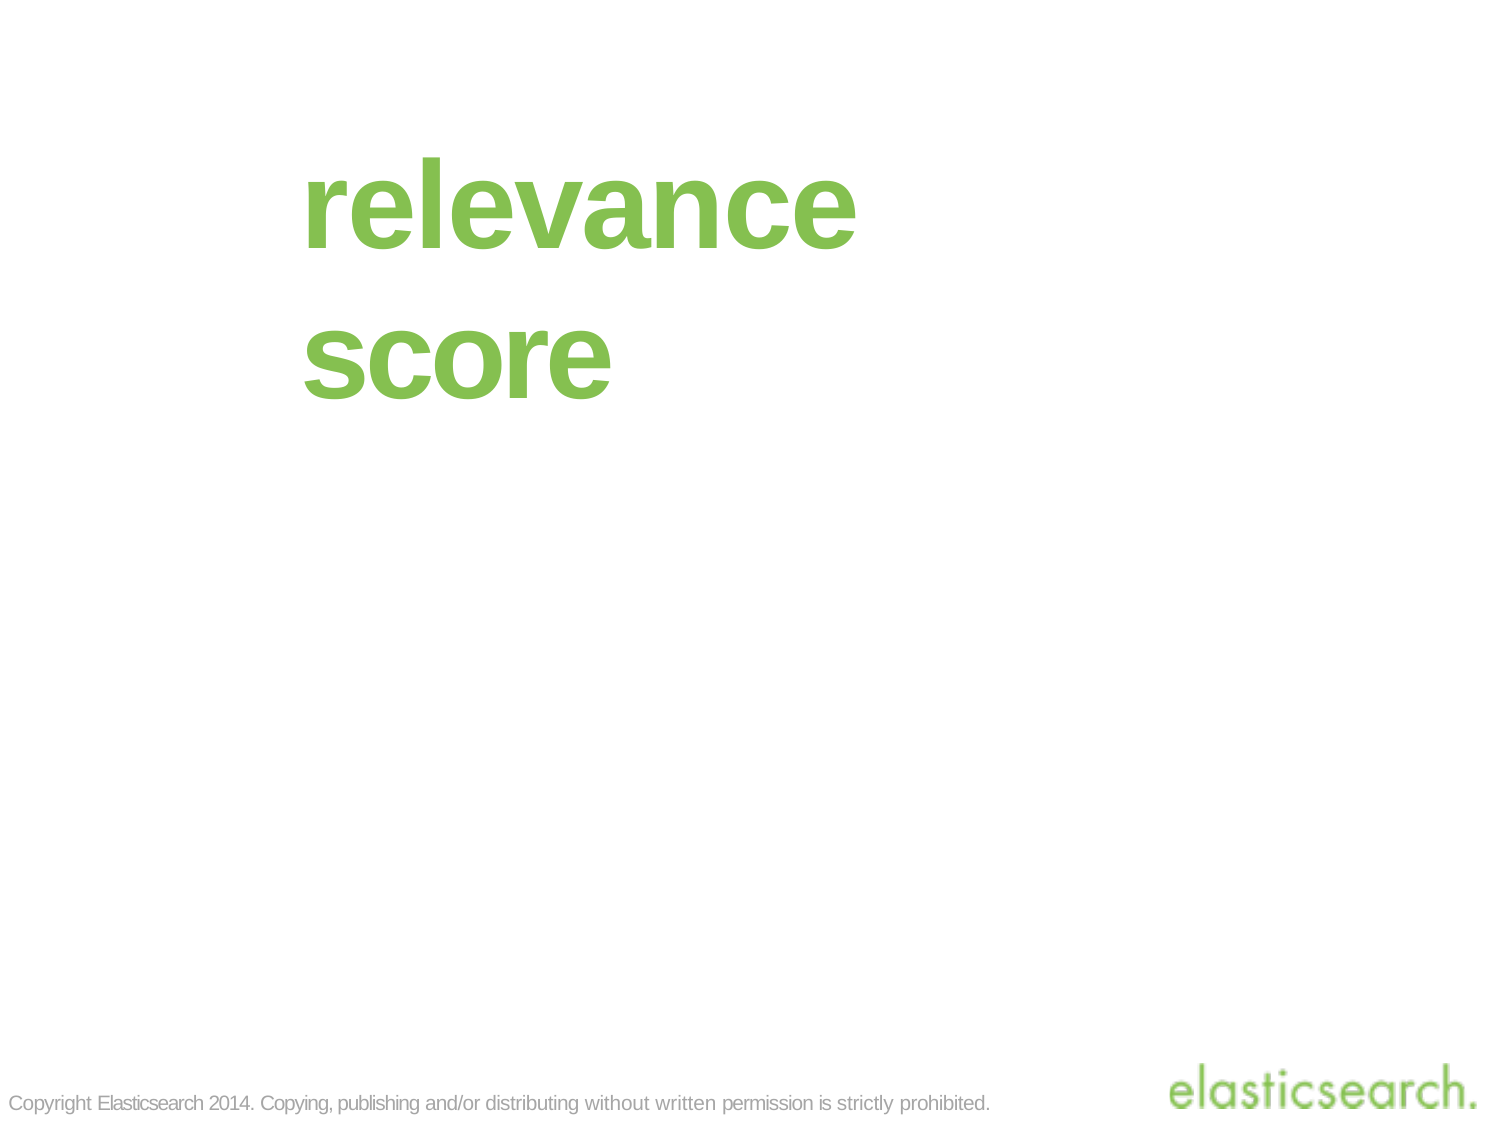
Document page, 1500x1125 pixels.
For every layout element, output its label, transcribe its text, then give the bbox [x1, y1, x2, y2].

footer Copyright Elasticsearch 2014. Copying, publishing and/or distributing without written permission is strictly prohibited. [6, 1013, 1001, 1125]
picture [1169, 1063, 1477, 1109]
title relevance score [298, 120, 1209, 424]
